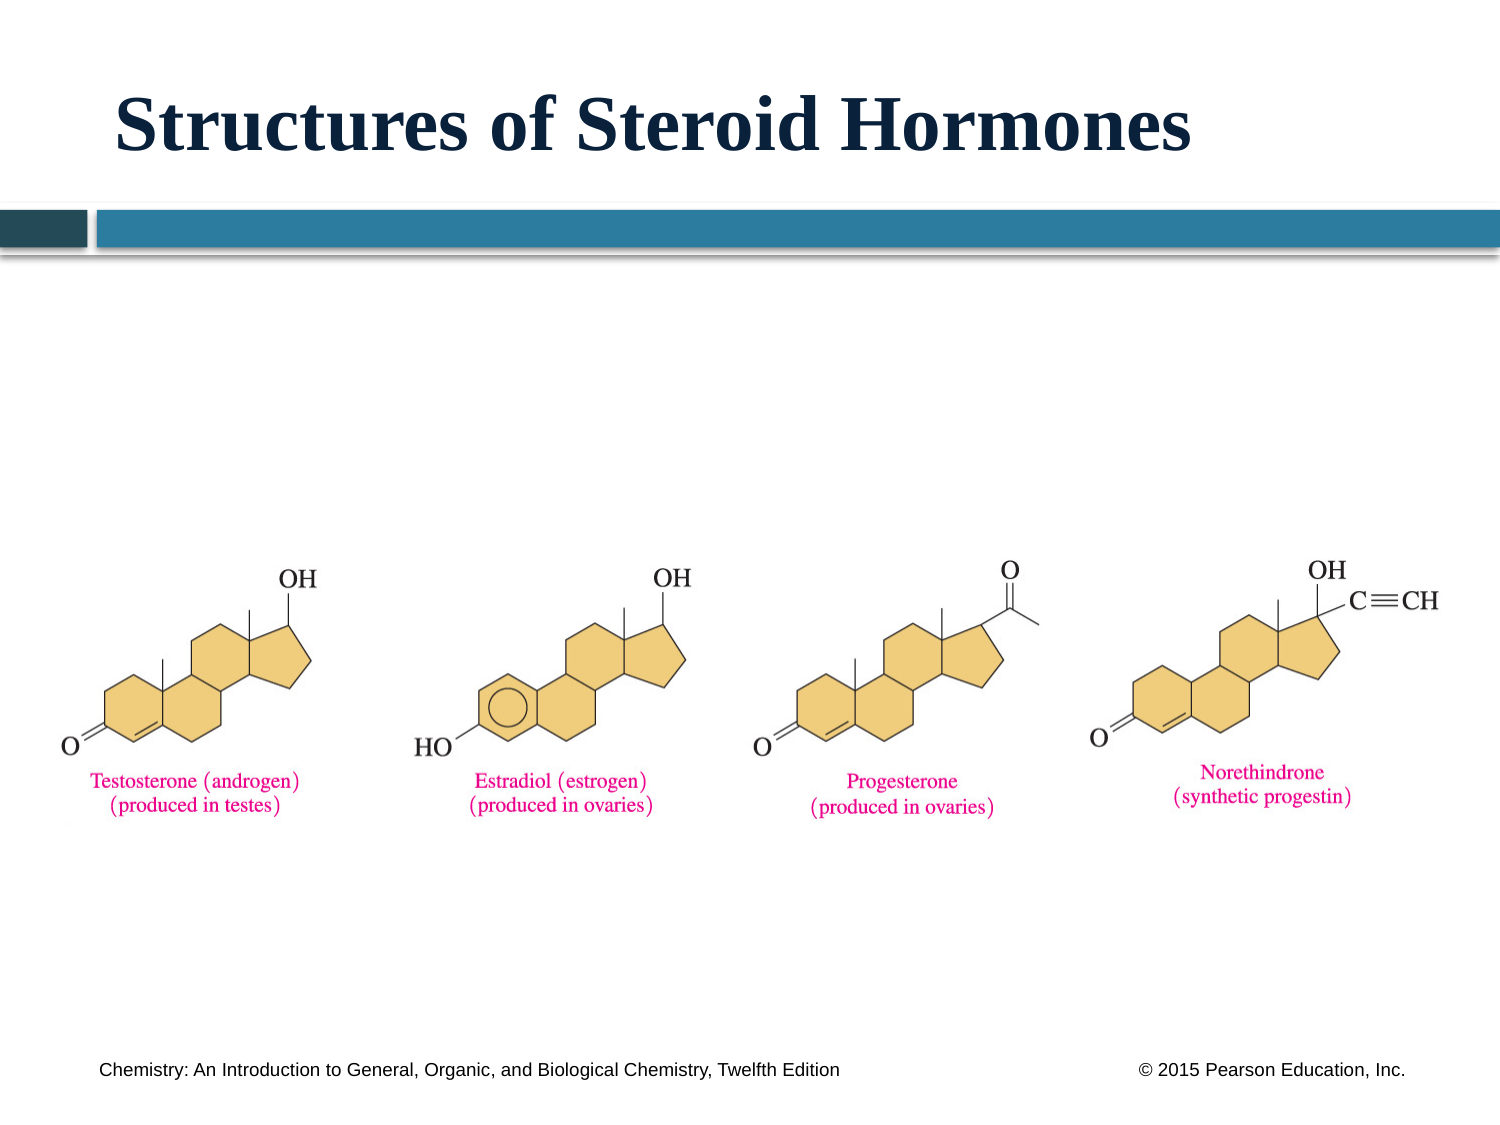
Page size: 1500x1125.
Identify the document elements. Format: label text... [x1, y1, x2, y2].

title Structures of Steroid Hormones [99, 37, 1370, 200]
picture [49, 549, 1451, 826]
